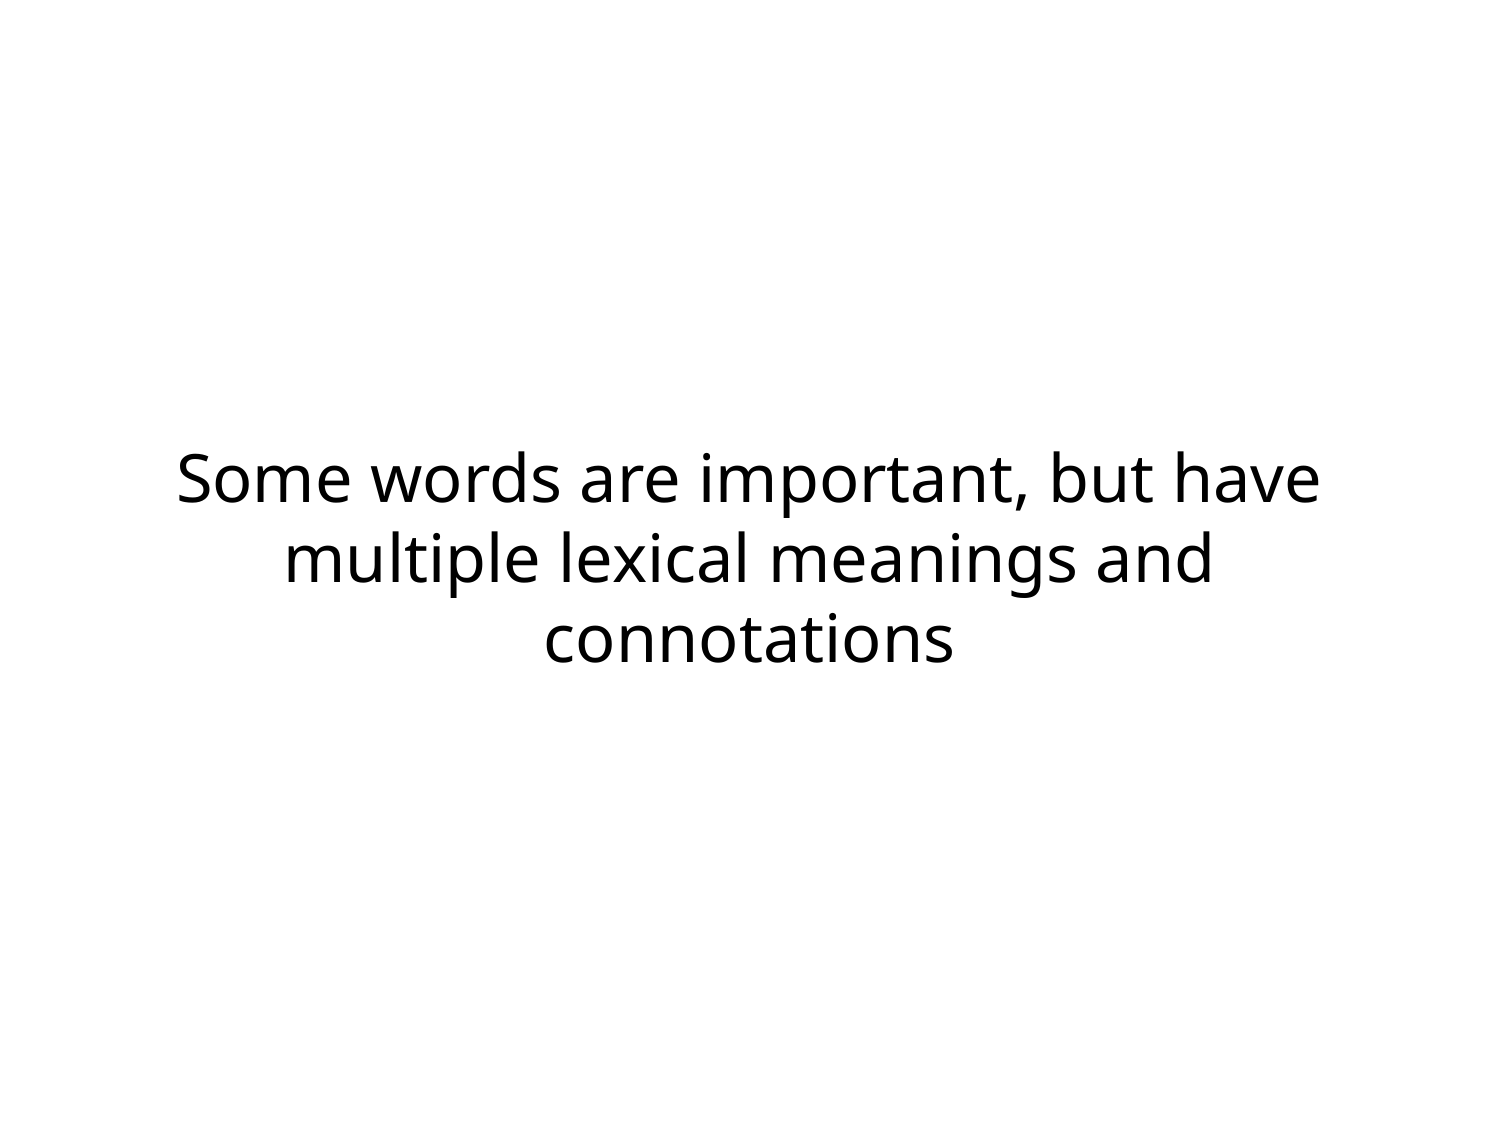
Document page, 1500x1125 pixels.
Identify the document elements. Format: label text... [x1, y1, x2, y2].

title Some words are important, but have multiple lexical meanings and connotations [75, 462, 1425, 650]
